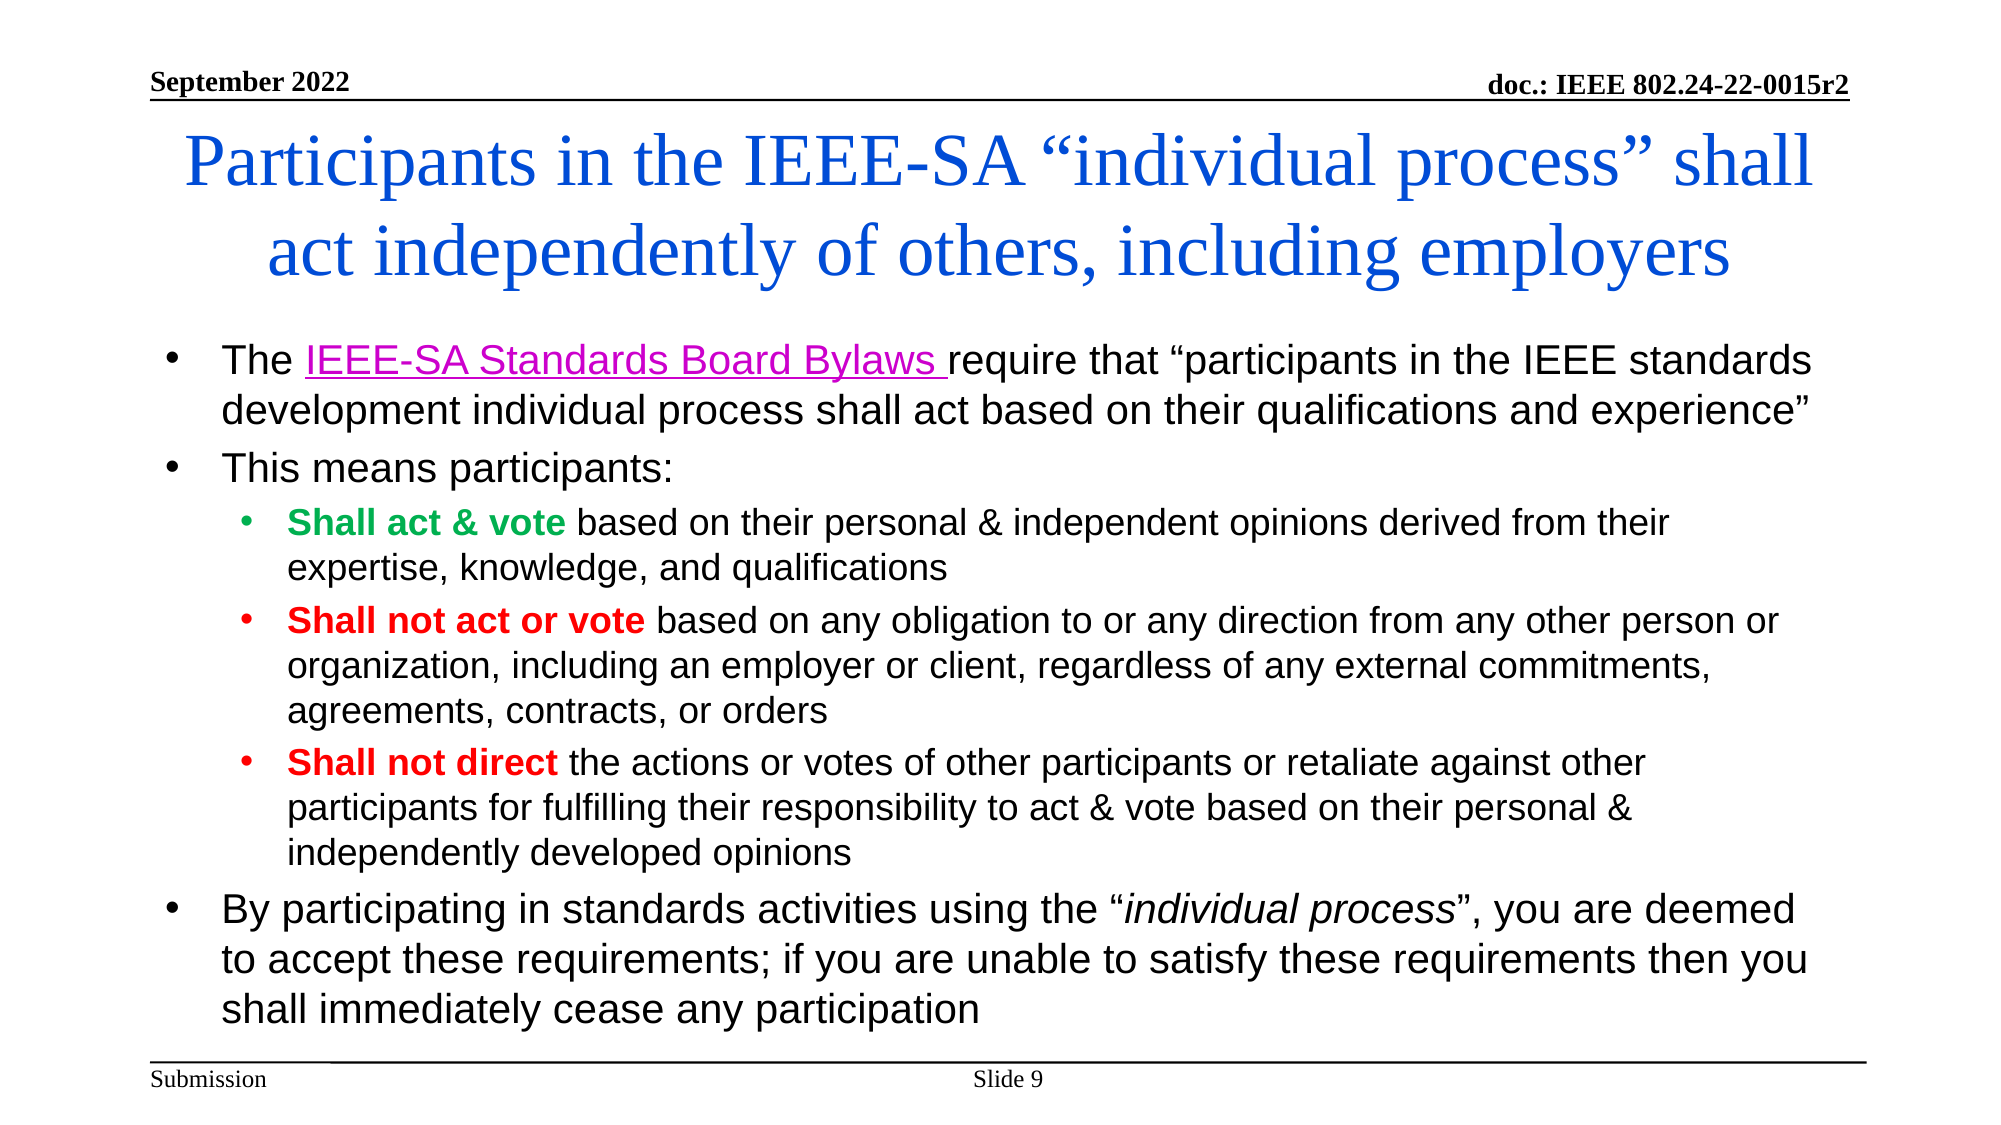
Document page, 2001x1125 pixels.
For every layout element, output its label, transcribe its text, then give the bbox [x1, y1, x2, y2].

title Participants in the IEEE-SA “individual process” shall act independently of others, including employers [150, 112, 1850, 288]
list The IEEE-SA Standards Board Bylaws require that “participants in the IEEE standards development individual process shall act based on their qualifications and experience” This means participants: Shall act & vote based on their personal & independent opinions derived from their expertise, knowledge, and qualifications Shall not act or vote based on any obligation to or any direction from any other person or organization, including an employer or client, regardless of any external commitments, agreements, contracts, or orders Shall not direct the actions or votes of other participants or retaliate against other participants for fulfilling their responsibility to act & vote based on their personal & independently developed opinions By participating in standards activities using the “individual process”, you are deemed to accept these requirements; if you are unable to satisfy these requirements then you shall immediately cease any participation [150, 324, 1850, 1000]
slide_number Slide 9 [937, 1062, 1079, 1108]
